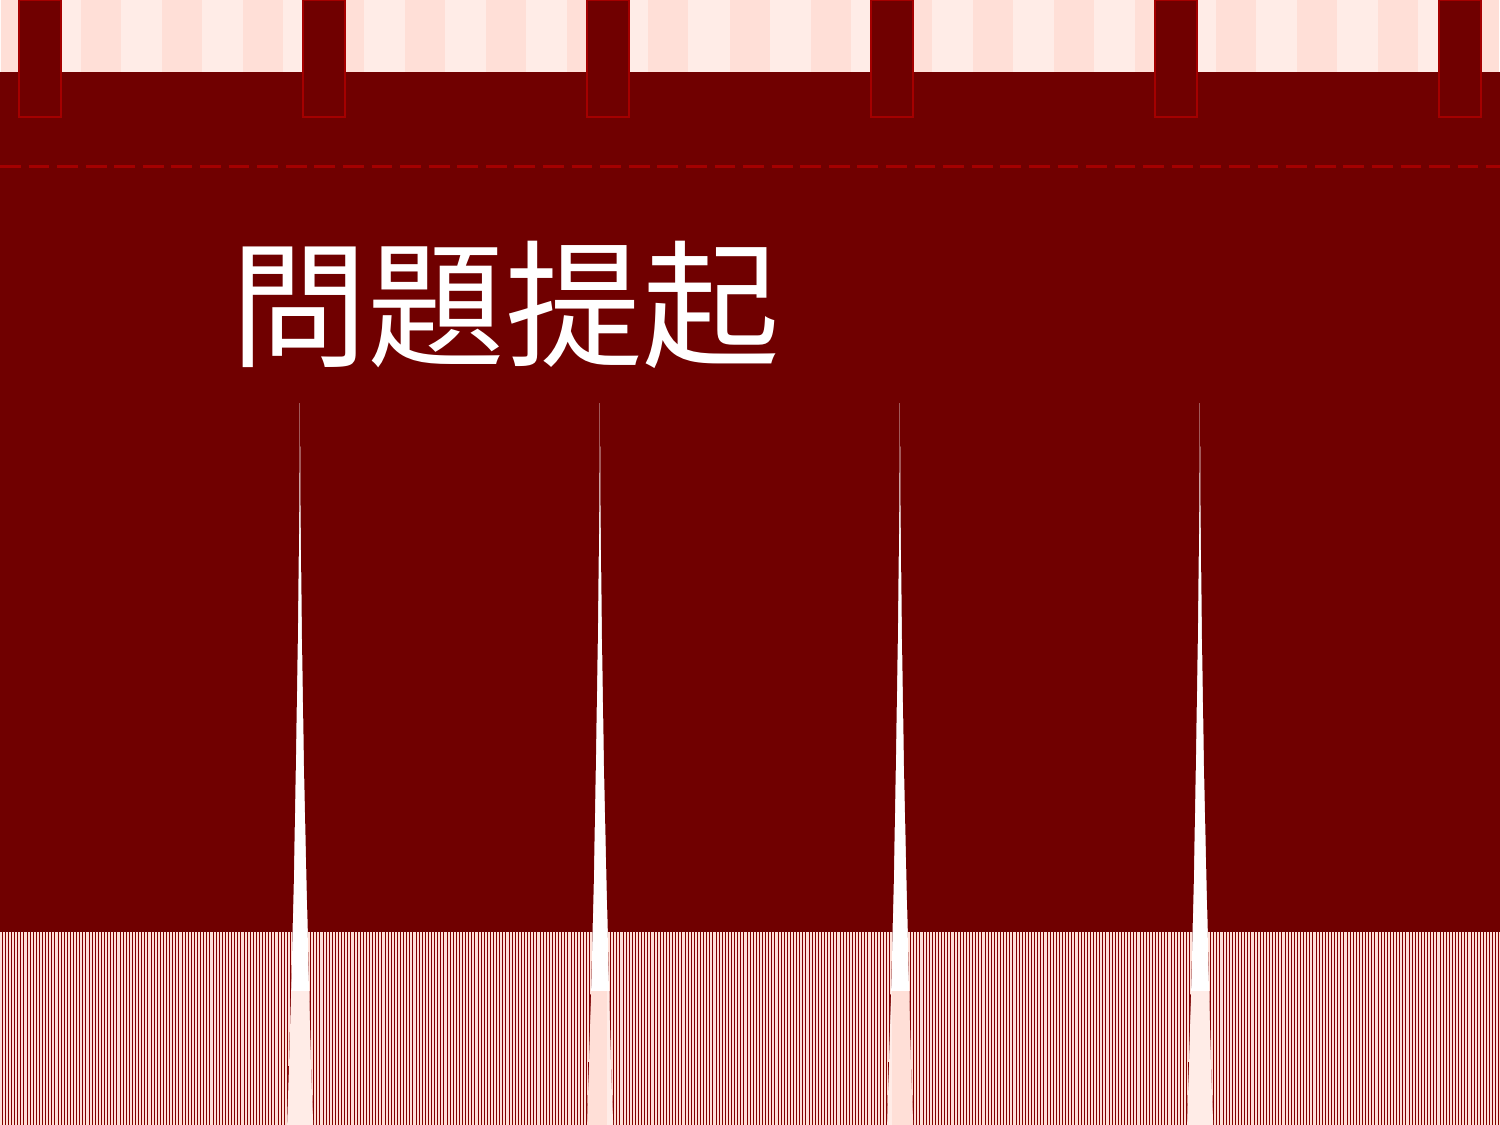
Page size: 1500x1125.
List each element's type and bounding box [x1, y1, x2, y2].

text_box [0, 0, 1500, 1125]
